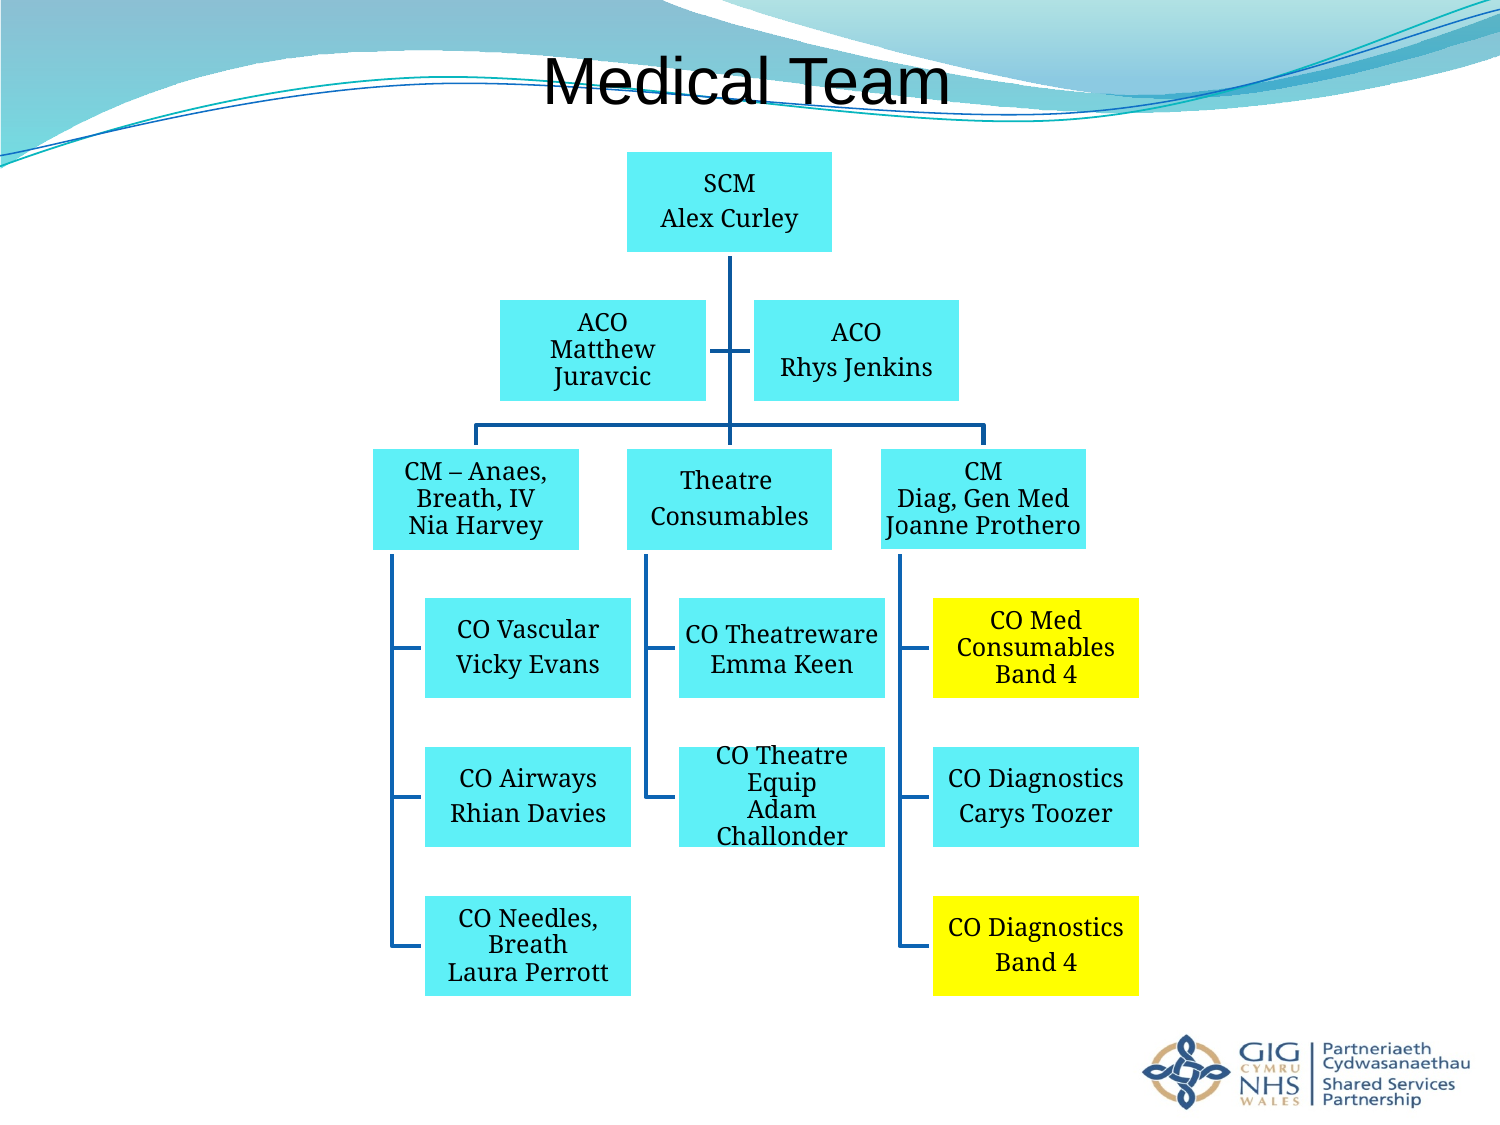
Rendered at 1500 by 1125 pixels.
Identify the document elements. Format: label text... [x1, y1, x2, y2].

text_box Medical Team [527, 30, 968, 126]
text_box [41, 148, 1471, 1000]
picture [1110, 1019, 1500, 1125]
